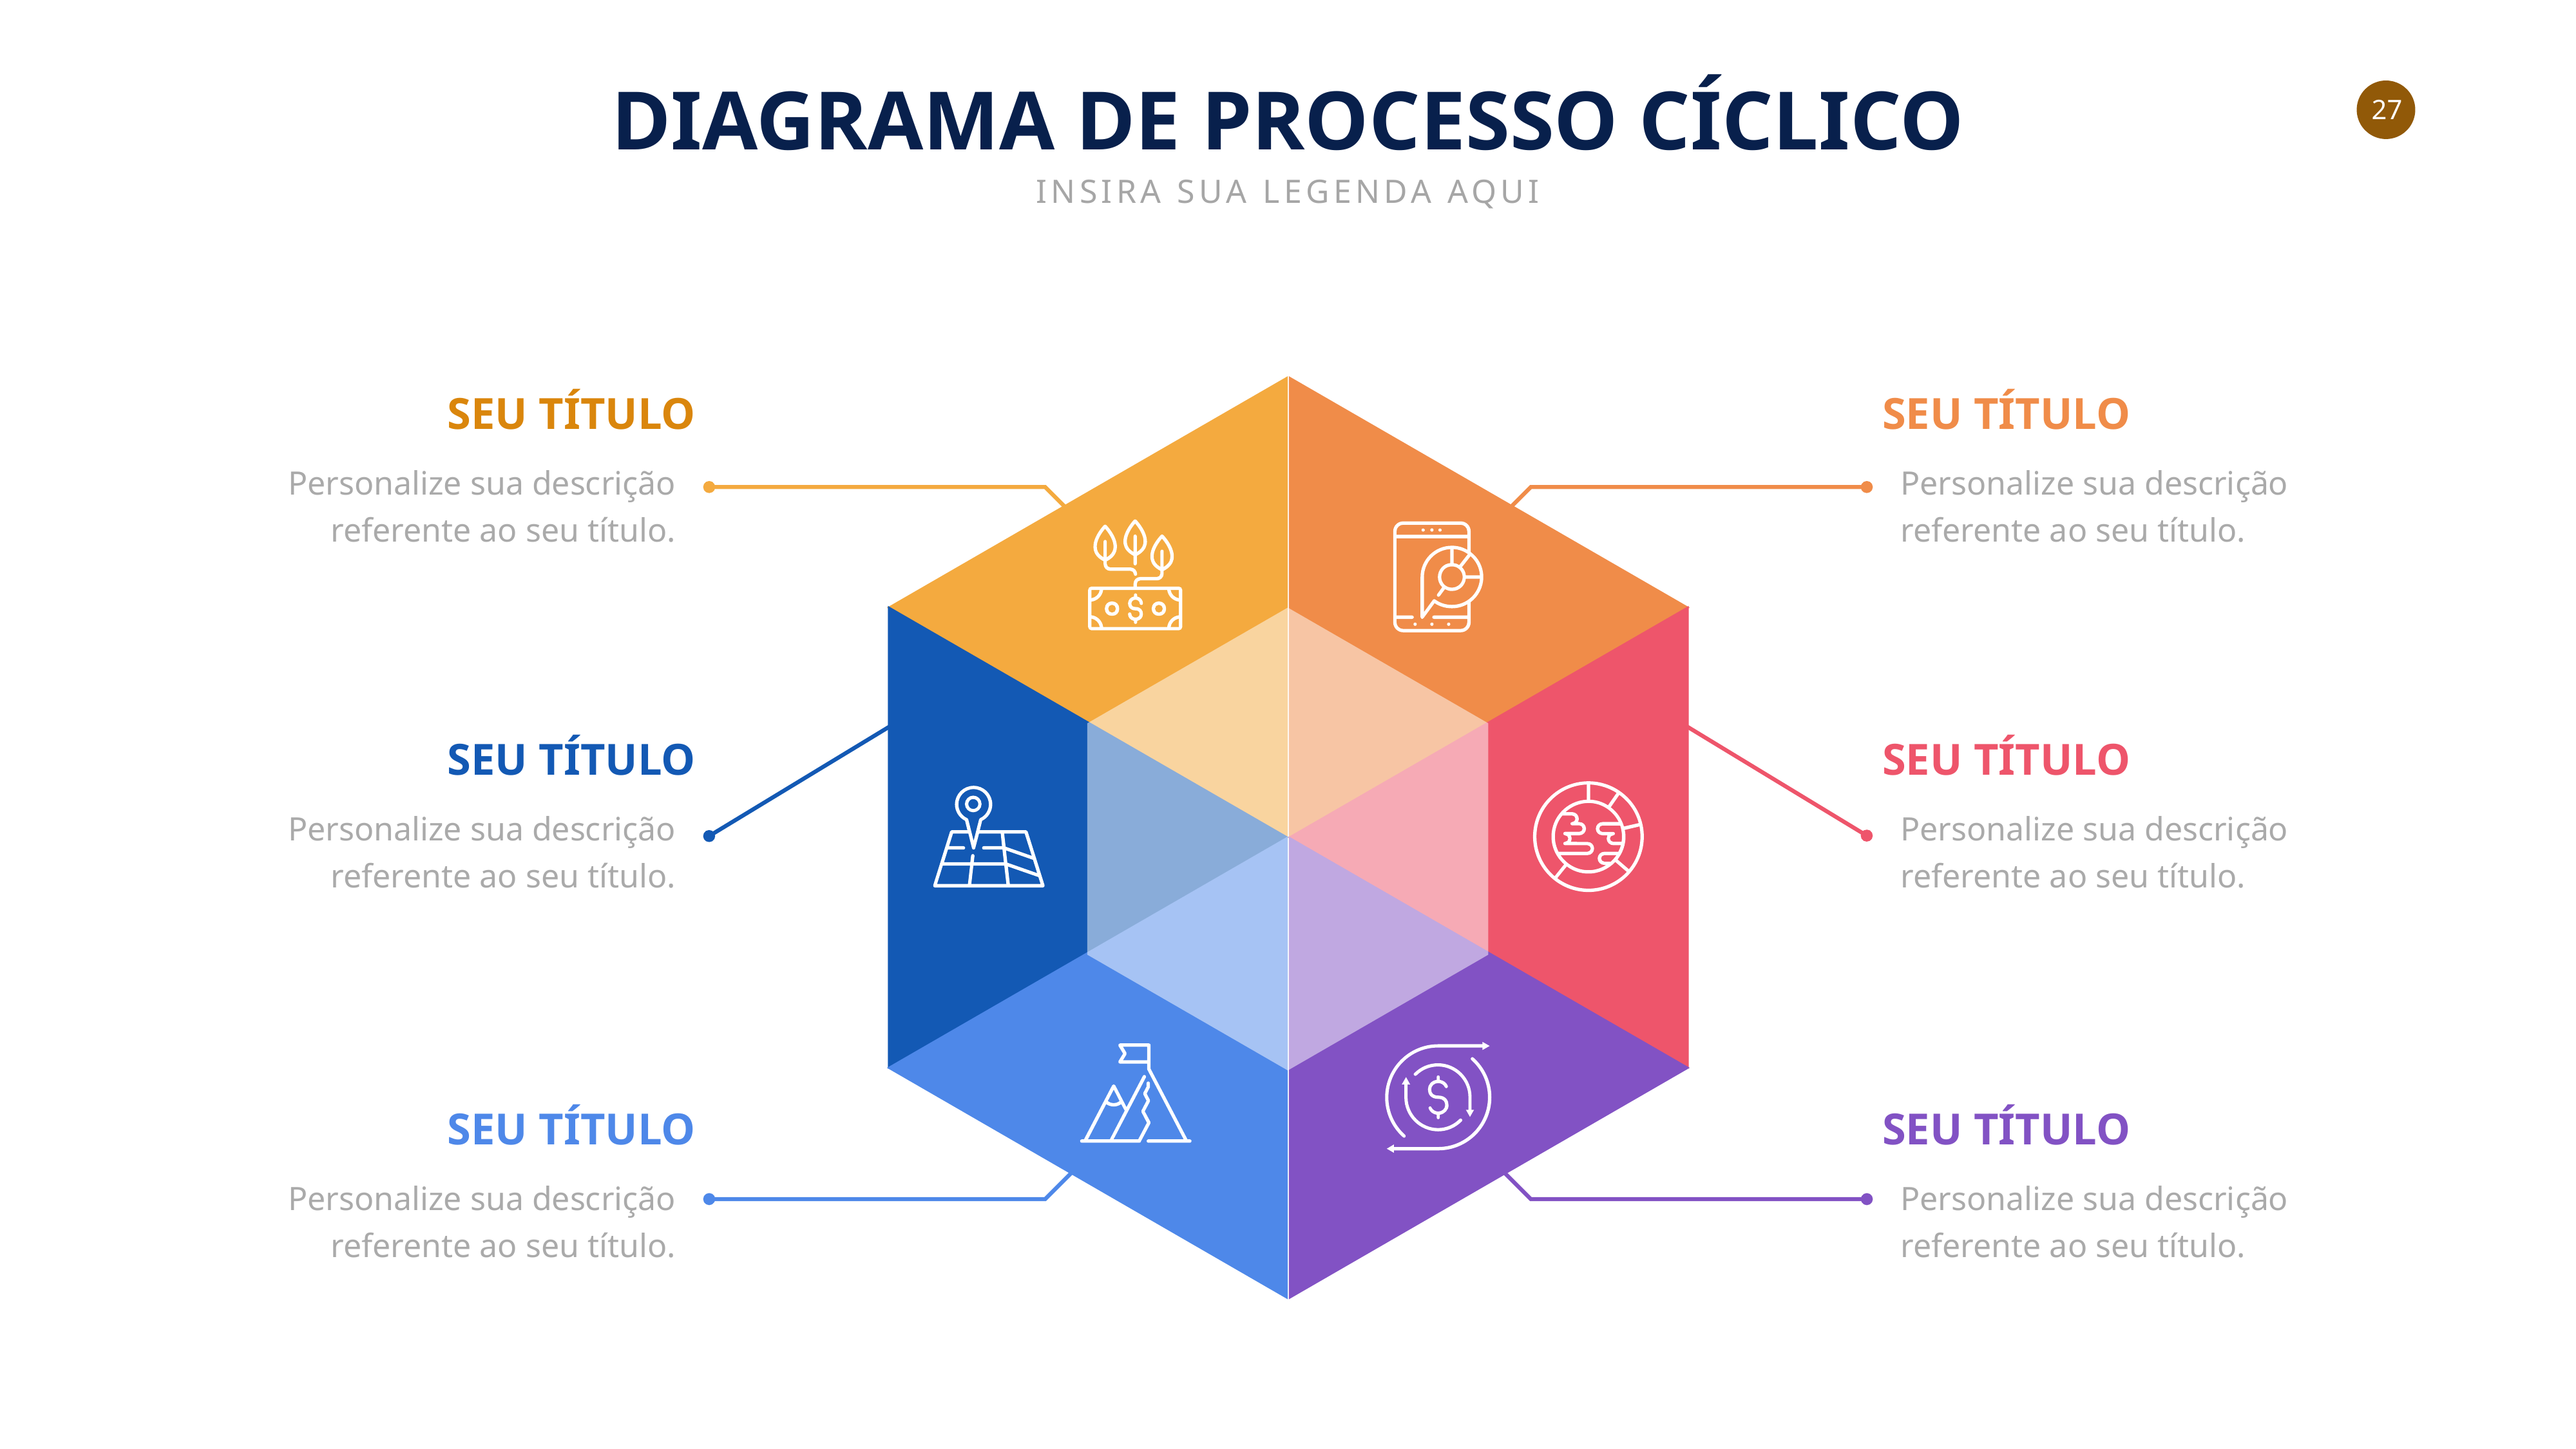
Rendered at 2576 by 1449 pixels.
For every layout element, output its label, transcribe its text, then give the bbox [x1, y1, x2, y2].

text_box [933, 838, 1045, 888]
text_box Personalize sua descrição referente ao seu título. [1891, 795, 2365, 900]
text_box [886, 952, 1288, 1300]
text_box [1087, 607, 1489, 1071]
text_box [705, 483, 1064, 529]
text_box [888, 605, 1089, 836]
text_box [1123, 519, 1147, 565]
text_box SEU TÍTULO [1873, 1096, 2141, 1158]
text_box [1118, 1043, 1192, 1143]
text_box [1385, 1041, 1490, 1138]
text_box SEU TÍTULO [438, 1096, 706, 1158]
text_box SEU TÍTULO [438, 381, 706, 442]
text_box [1386, 1057, 1492, 1153]
text_box [705, 1155, 1071, 1204]
text_box Personalize sua descrição referente ao seu título. [211, 1164, 686, 1269]
text_box [948, 786, 1029, 836]
text_box [1288, 376, 1687, 722]
text_box Personalize sua descrição referente ao seu título. [211, 795, 686, 900]
text_box [888, 838, 1087, 1066]
text_box [1088, 534, 1183, 630]
text_box [1093, 524, 1138, 576]
text_box Personalize sua descrição referente ao seu título. [211, 450, 686, 554]
text_box Personalize sua descrição referente ao seu título. [1891, 1164, 2365, 1269]
text_box SEU TÍTULO [1873, 727, 2141, 788]
text_box Personalize sua descrição referente ao seu título. [1891, 450, 2365, 554]
text_box [1489, 838, 1689, 1066]
text_box [1506, 1155, 1871, 1204]
text_box [1532, 838, 1644, 893]
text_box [1488, 835, 1867, 838]
text_box INSIRA SUA LEGENDA AQUI [1026, 166, 1550, 215]
text_box SEU TÍTULO [1873, 381, 2141, 442]
text_box [890, 376, 1288, 721]
text_box [1512, 483, 1871, 529]
text_box [1393, 521, 1484, 632]
text_box [1288, 951, 1690, 1300]
text_box [1080, 1075, 1150, 1143]
text_box [1532, 781, 1644, 835]
text_box [1487, 605, 1689, 835]
text_box SEU TÍTULO [438, 727, 706, 788]
text_box DIAGRAMA DE PROCESSO CÍCLICO [602, 64, 1974, 171]
